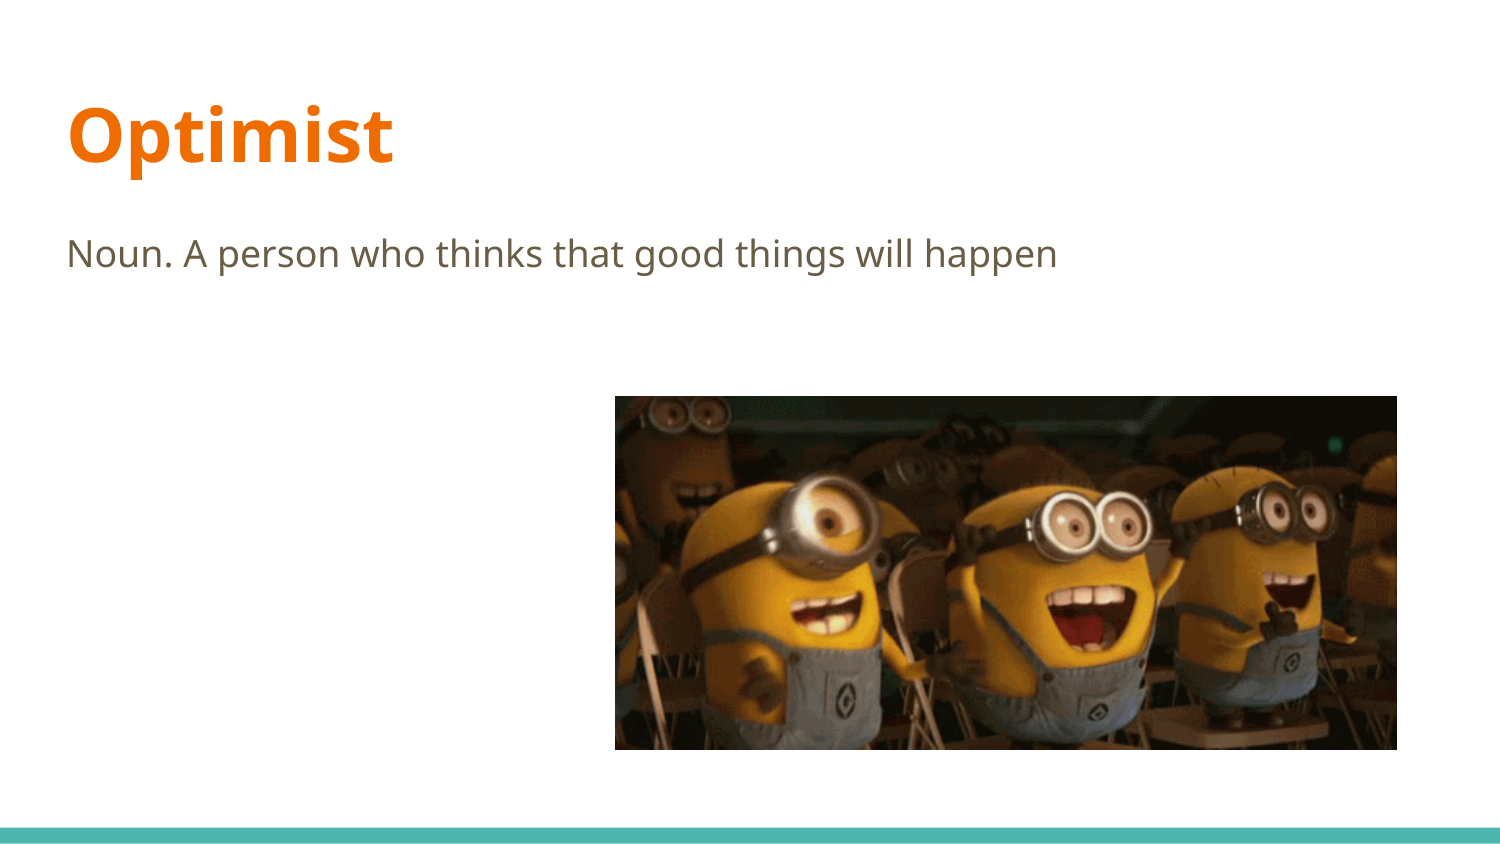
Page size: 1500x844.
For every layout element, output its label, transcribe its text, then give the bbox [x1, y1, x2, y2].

list Noun. A person who thinks that good things will happen [51, 207, 1449, 750]
picture [615, 396, 1398, 750]
title Optimist [51, 72, 1449, 189]
